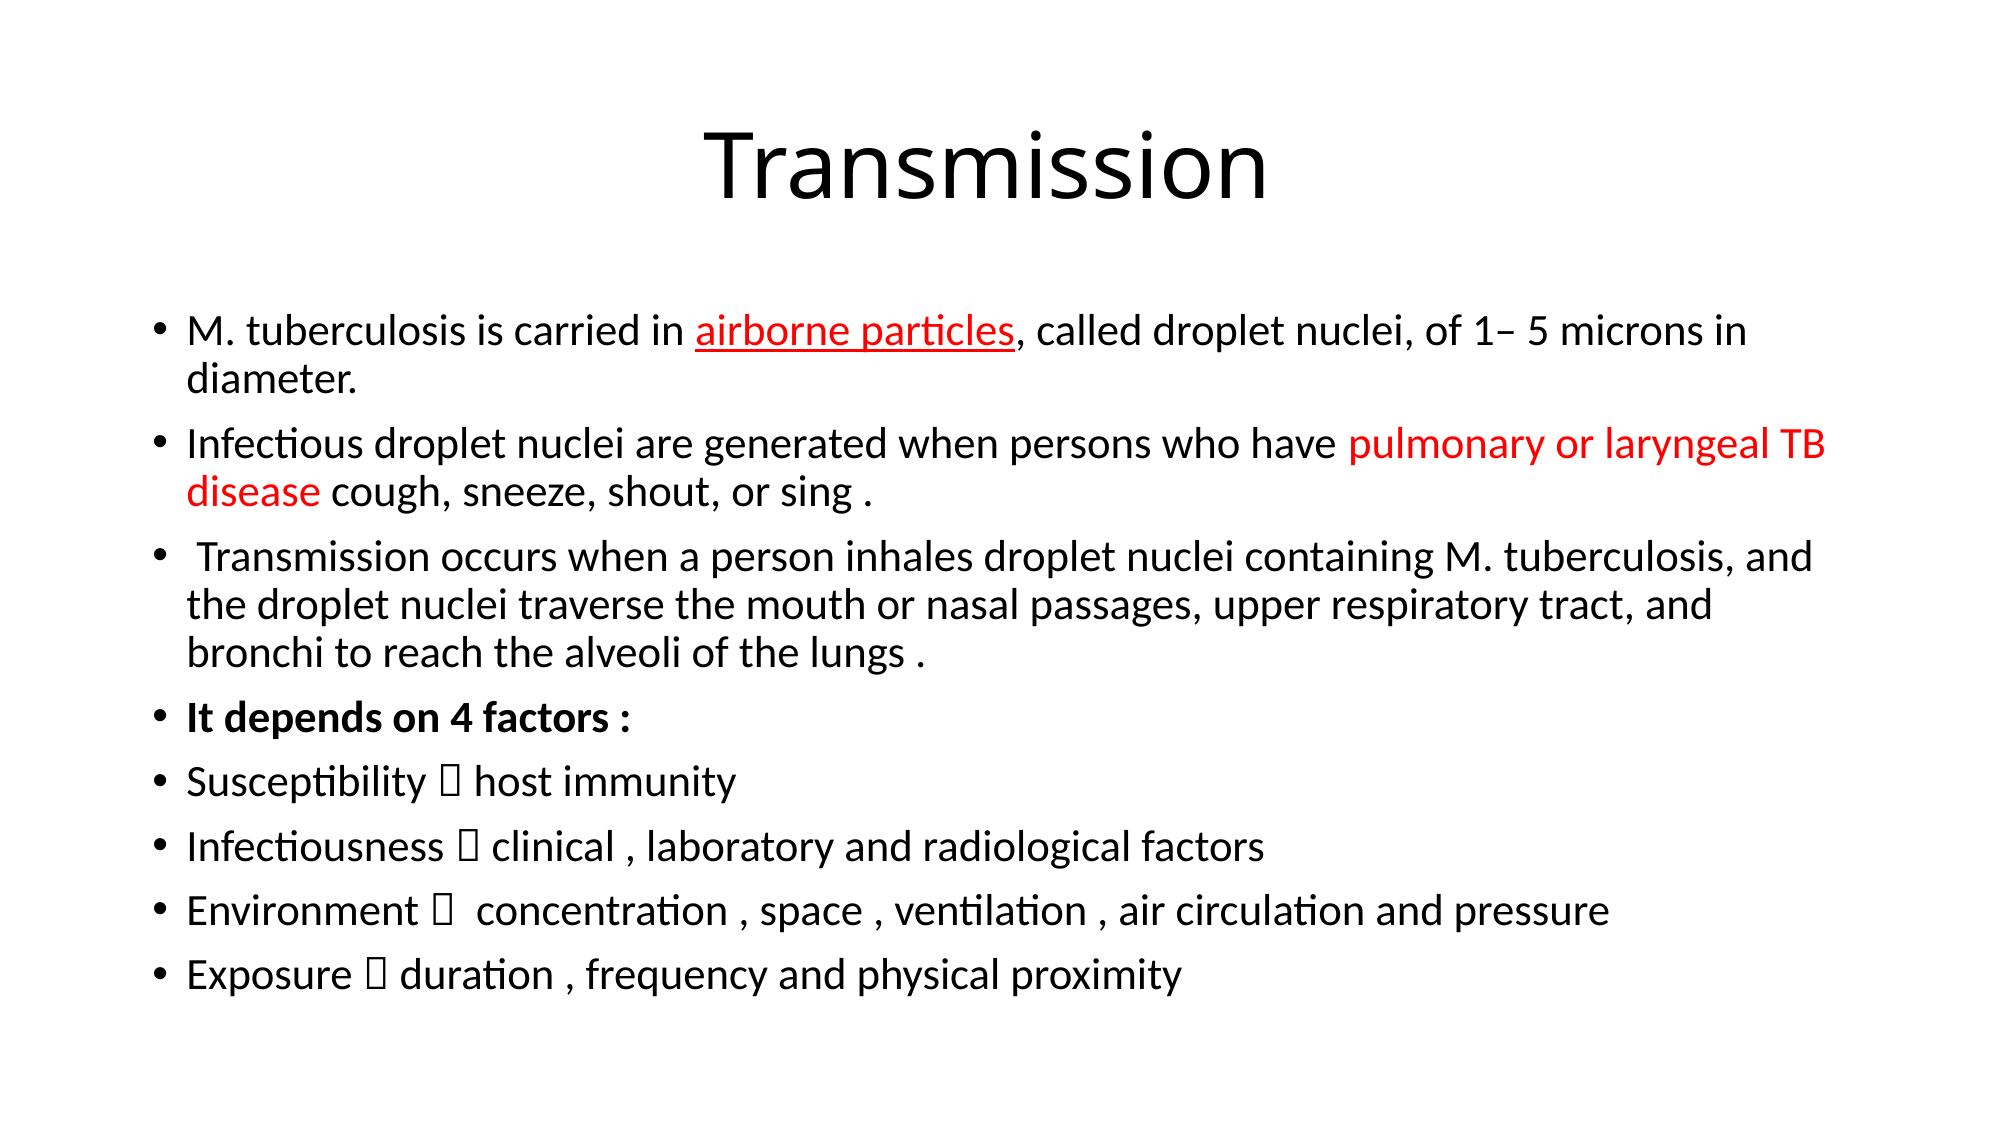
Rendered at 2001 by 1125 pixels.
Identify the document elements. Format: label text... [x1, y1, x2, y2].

list M. tuberculosis is carried in airborne particles, called droplet nuclei, of 1– 5 microns in diameter. Infectious droplet nuclei are generated when persons who have pulmonary or laryngeal TB disease cough, sneeze, shout, or sing . Transmission occurs when a person inhales droplet nuclei containing M. tuberculosis, and the droplet nuclei traverse the mouth or nasal passages, upper respiratory tract, and bronchi to reach the alveoli of the lungs . It depends on 4 factors : Susceptibility  host immunity Infectiousness  clinical , laboratory and radiological factors Environment  concentration , space , ventilation , air circulation and pressure Exposure  duration , frequency and physical proximity [137, 299, 1863, 1014]
title Transmission [137, 59, 1863, 278]
